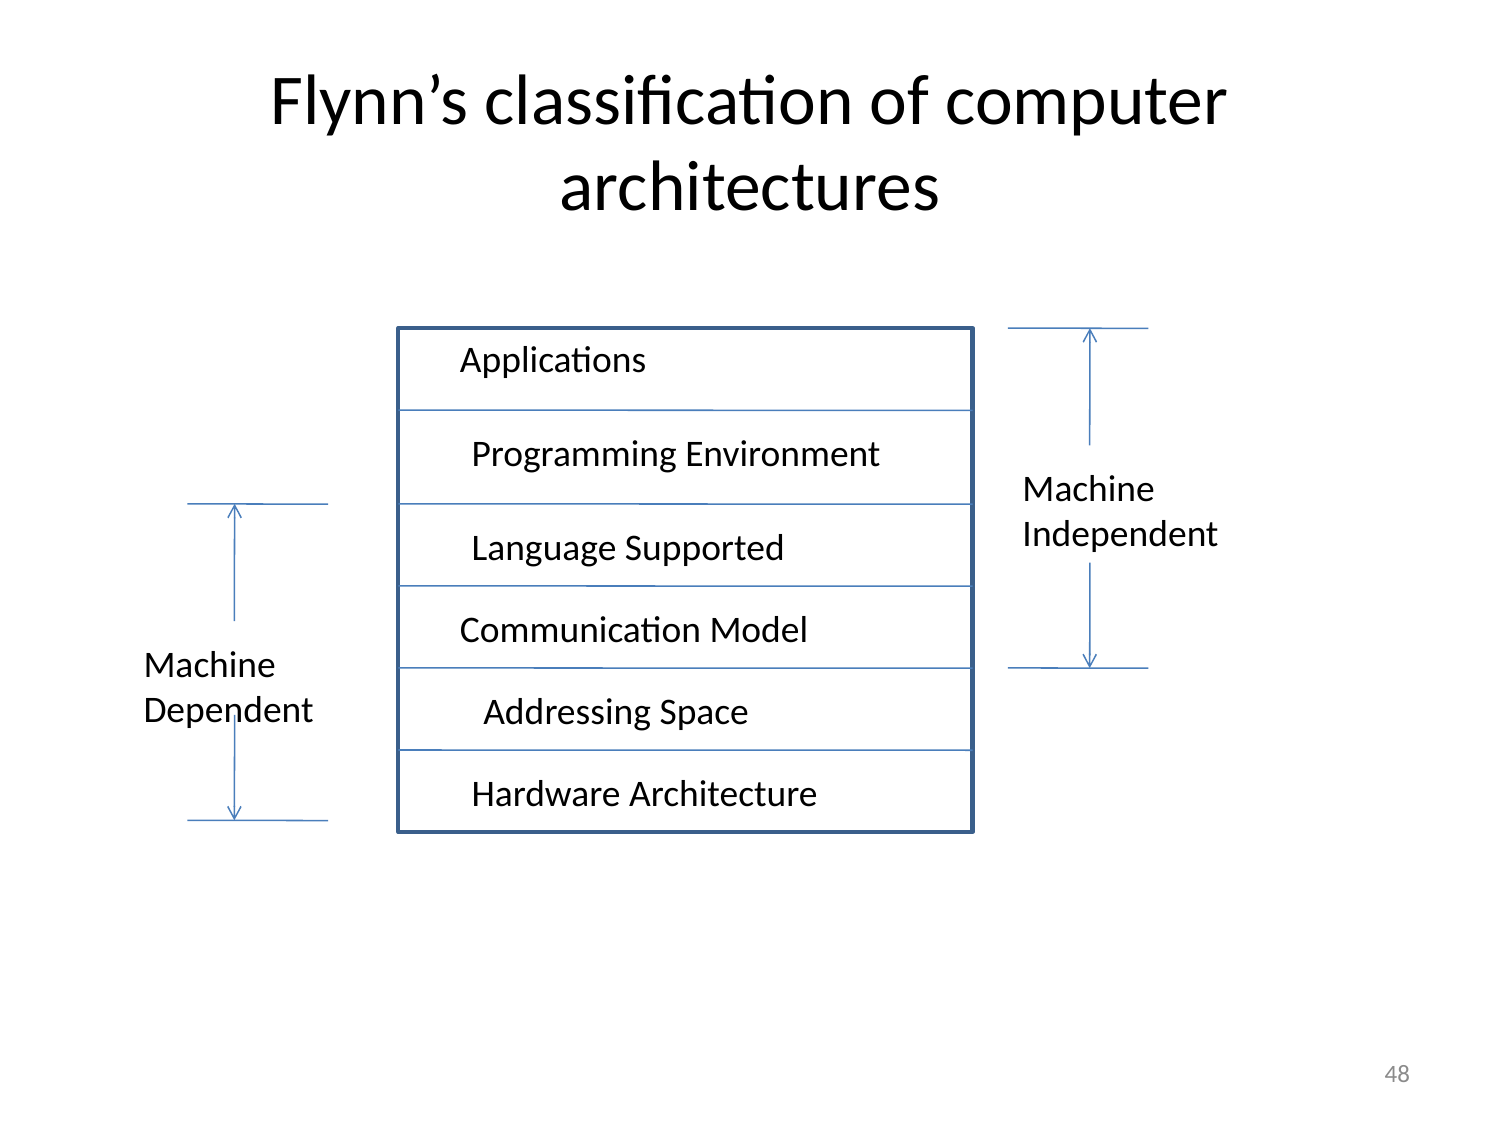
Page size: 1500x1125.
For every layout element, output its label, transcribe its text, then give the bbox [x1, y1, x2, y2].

text_box Hardware Architecture [456, 761, 926, 822]
text_box Programming Environment [456, 421, 926, 482]
text_box Machine Dependent [128, 632, 387, 738]
title Flynn’s classification of computer architectures [75, 45, 1425, 233]
text_box [396, 326, 975, 834]
slide_number 48 [1074, 1042, 1425, 1103]
text_box Language Supported [456, 515, 926, 576]
text_box Communication Model [445, 597, 914, 658]
text_box Applications [445, 328, 914, 388]
text_box Machine Independent [1007, 456, 1266, 562]
text_box Addressing Space [468, 679, 938, 740]
